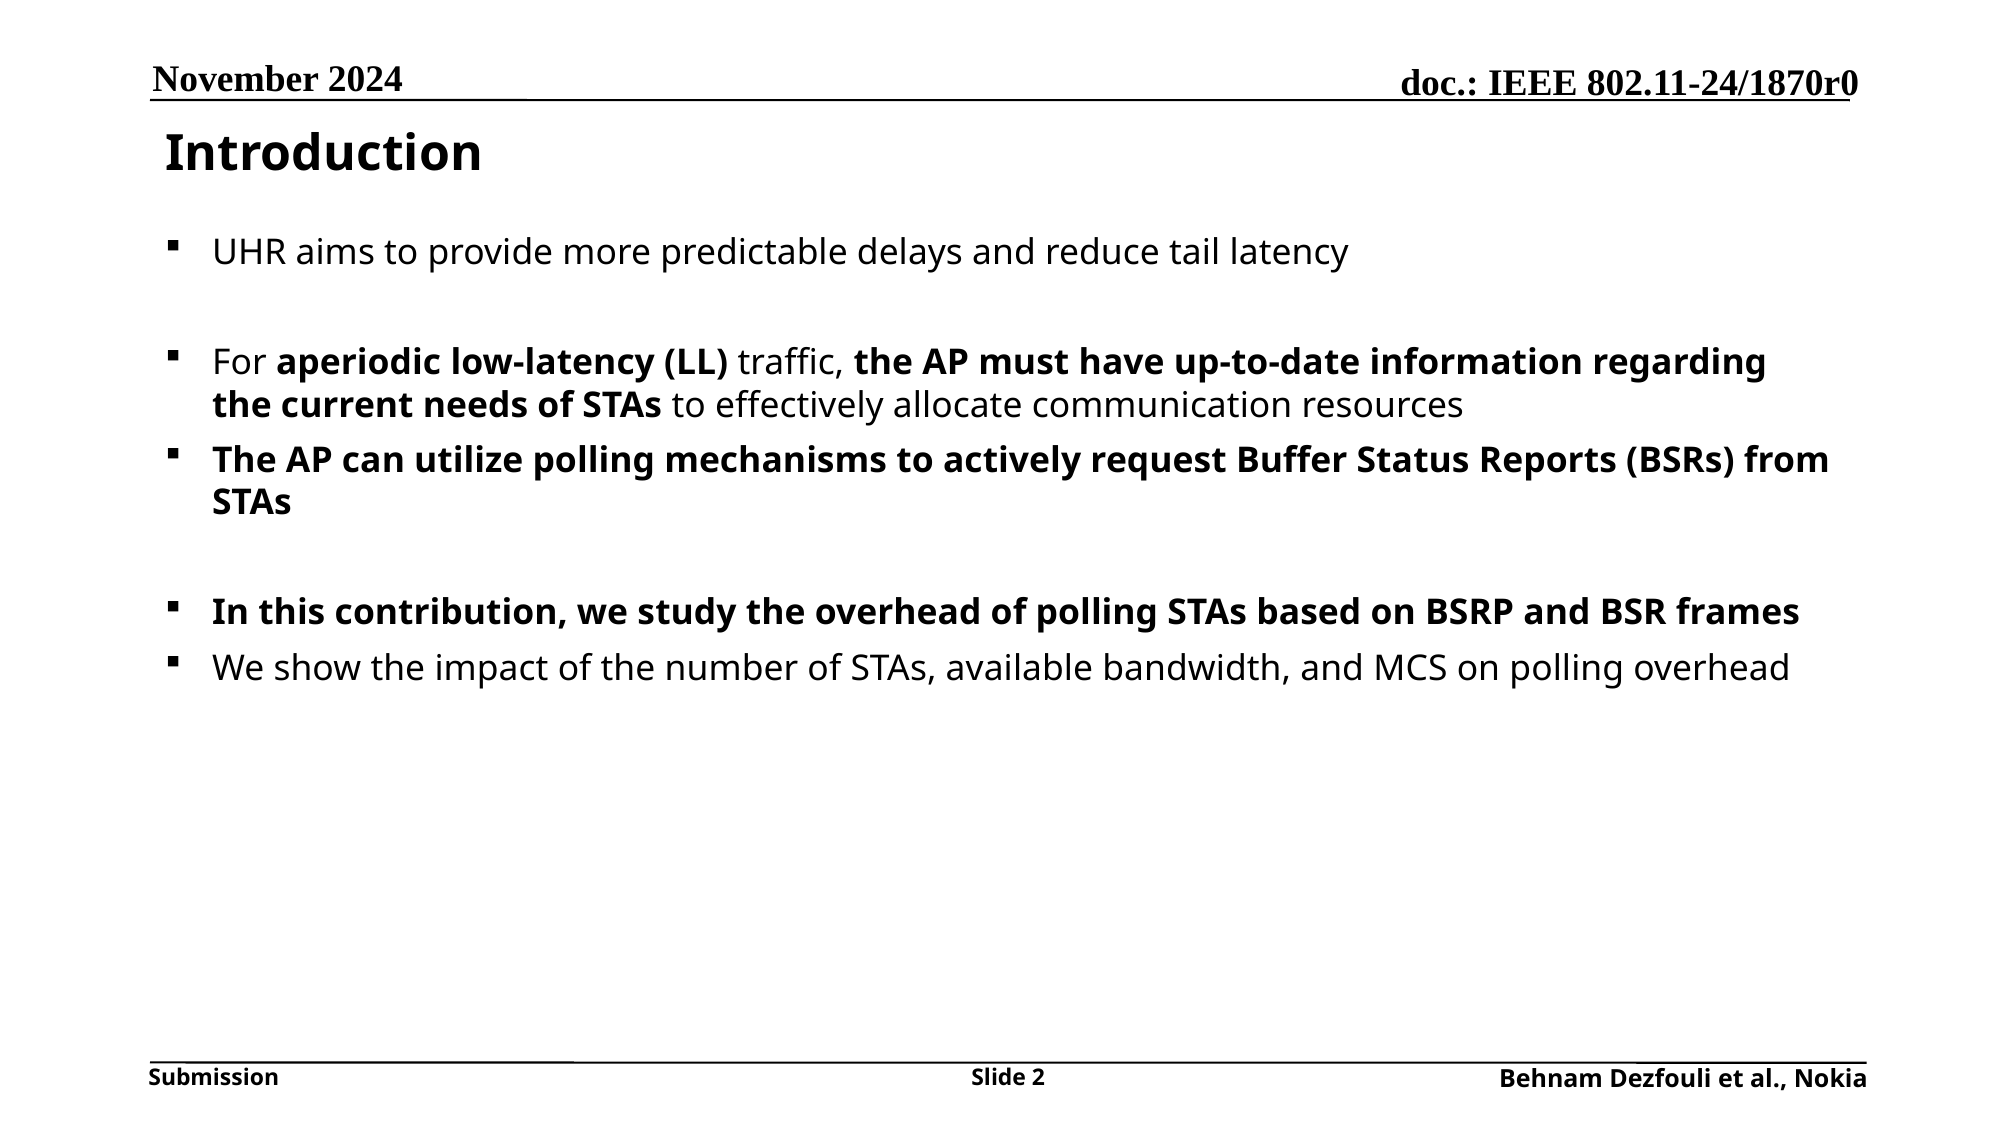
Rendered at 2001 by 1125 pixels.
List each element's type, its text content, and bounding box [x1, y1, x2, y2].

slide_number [152, 54, 563, 100]
list UHR aims to provide more predictable delays and reduce tail latency For aperiodic low-latency (LL) traffic, the AP must have up-to-date information regarding the current needs of STAs to effectively allocate communication resources The AP can utilize polling mechanisms to actively request Buffer Status Reports (BSRs) from STAs In this contribution, we study the overhead of polling STAs based on BSRP and BSR frames We show the impact of the number of STAs, available bandwidth, and MCS on polling overhead [149, 221, 1850, 897]
slide_number Slide 2 [950, 1061, 1067, 1123]
footer Behnam Dezfouli et al., Nokia [1171, 1061, 1869, 1093]
title Introduction [149, 112, 1850, 188]
